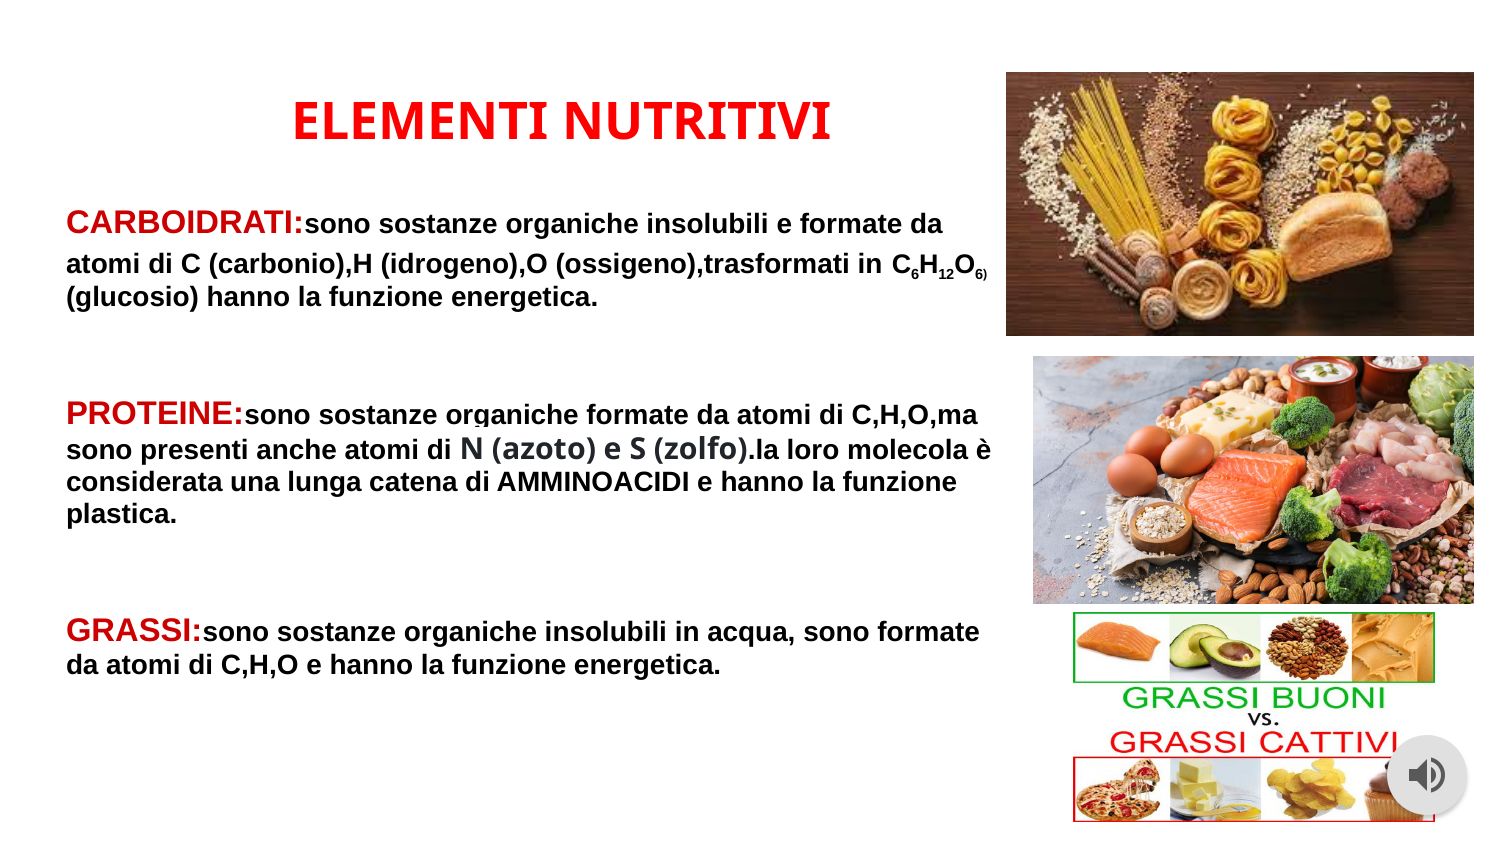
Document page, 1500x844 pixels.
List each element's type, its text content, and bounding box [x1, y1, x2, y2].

picture [1072, 612, 1474, 822]
list CARBOIDRATI:sono sostanze organiche insolubili e formate da atomi di C (carbonio),H (idrogeno),O (ossigeno),trasformati in C6H12O6) (glucosio) hanno la funzione energetica. PROTEINE:sono sostanze organiche formate da atomi di C,H,O,ma sono presenti anche atomi di N (azoto) e S (zolfo).la loro molecola è considerata una lunga catena di AMMINOACIDI e hanno la funzione plastica. GRASSI:sono sostanze organiche insolubili in acqua, sono formate da atomi di C,H,O e hanno la funzione energetica. [51, 189, 1034, 750]
picture [1006, 72, 1474, 336]
picture [1033, 355, 1474, 605]
title ELEMENTI NUTRITIVI [51, 72, 1005, 167]
